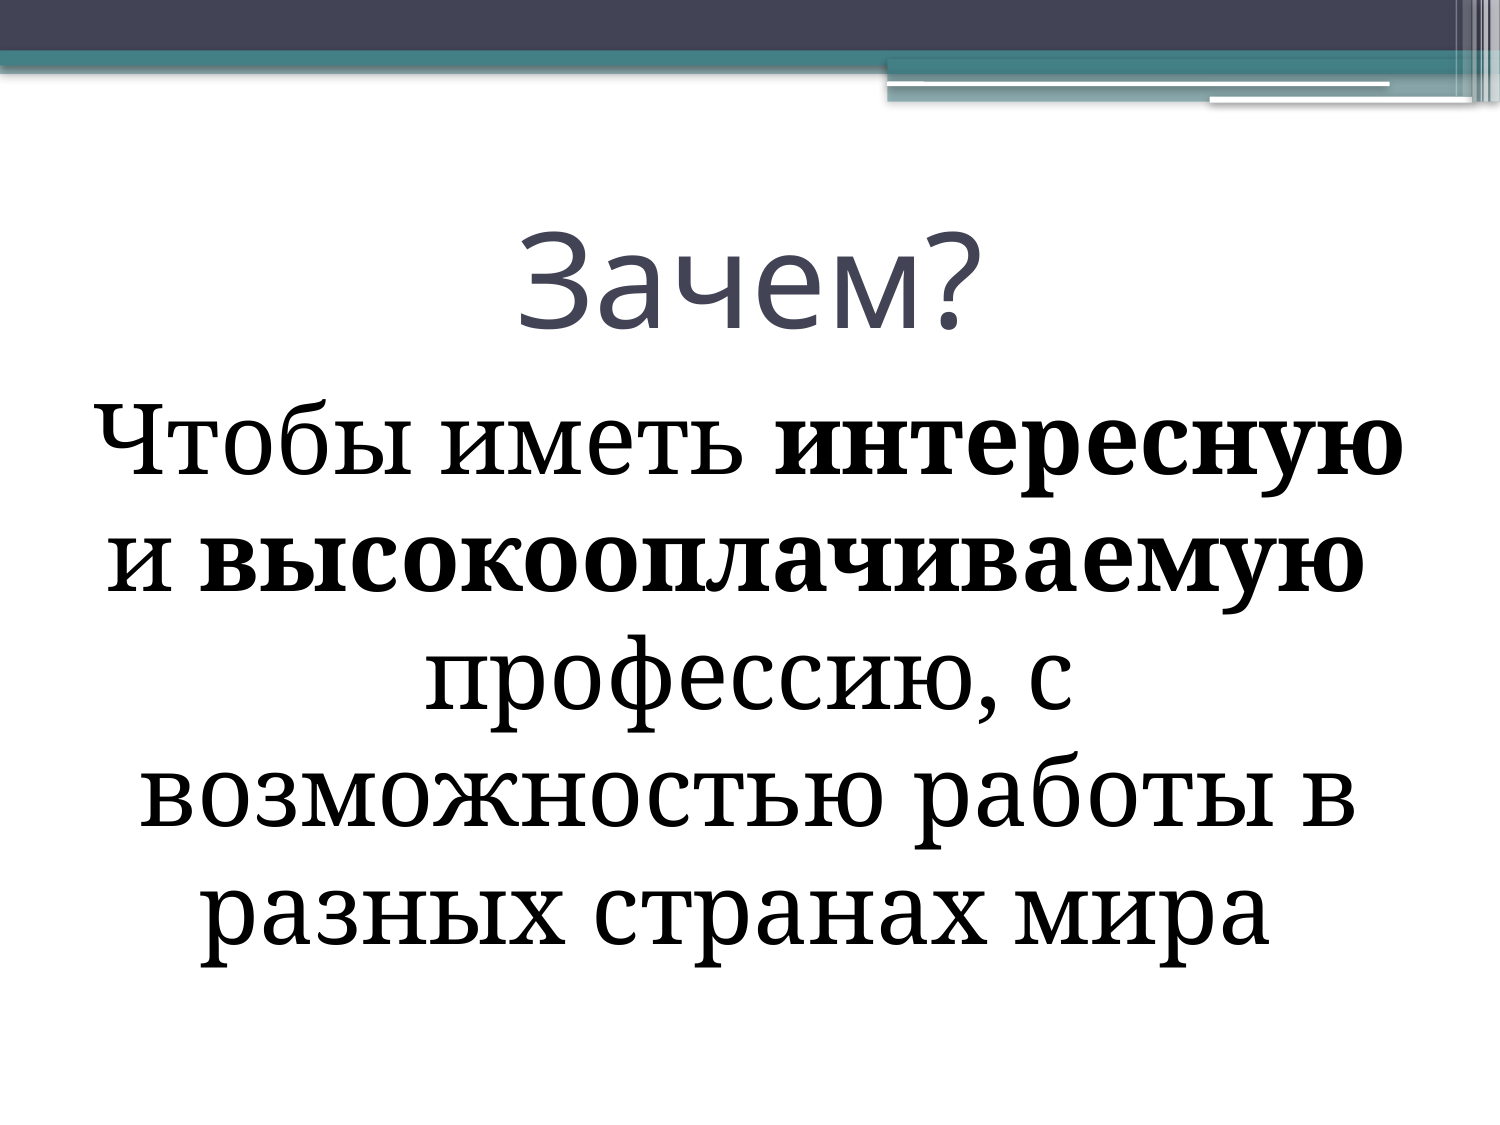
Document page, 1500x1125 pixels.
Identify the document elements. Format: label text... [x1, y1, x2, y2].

title Зачем? [75, 187, 1425, 363]
list Чтобы иметь интересную и высокооплачиваемую профессию, с возможностью работы в разных странах мира [75, 368, 1425, 1079]
